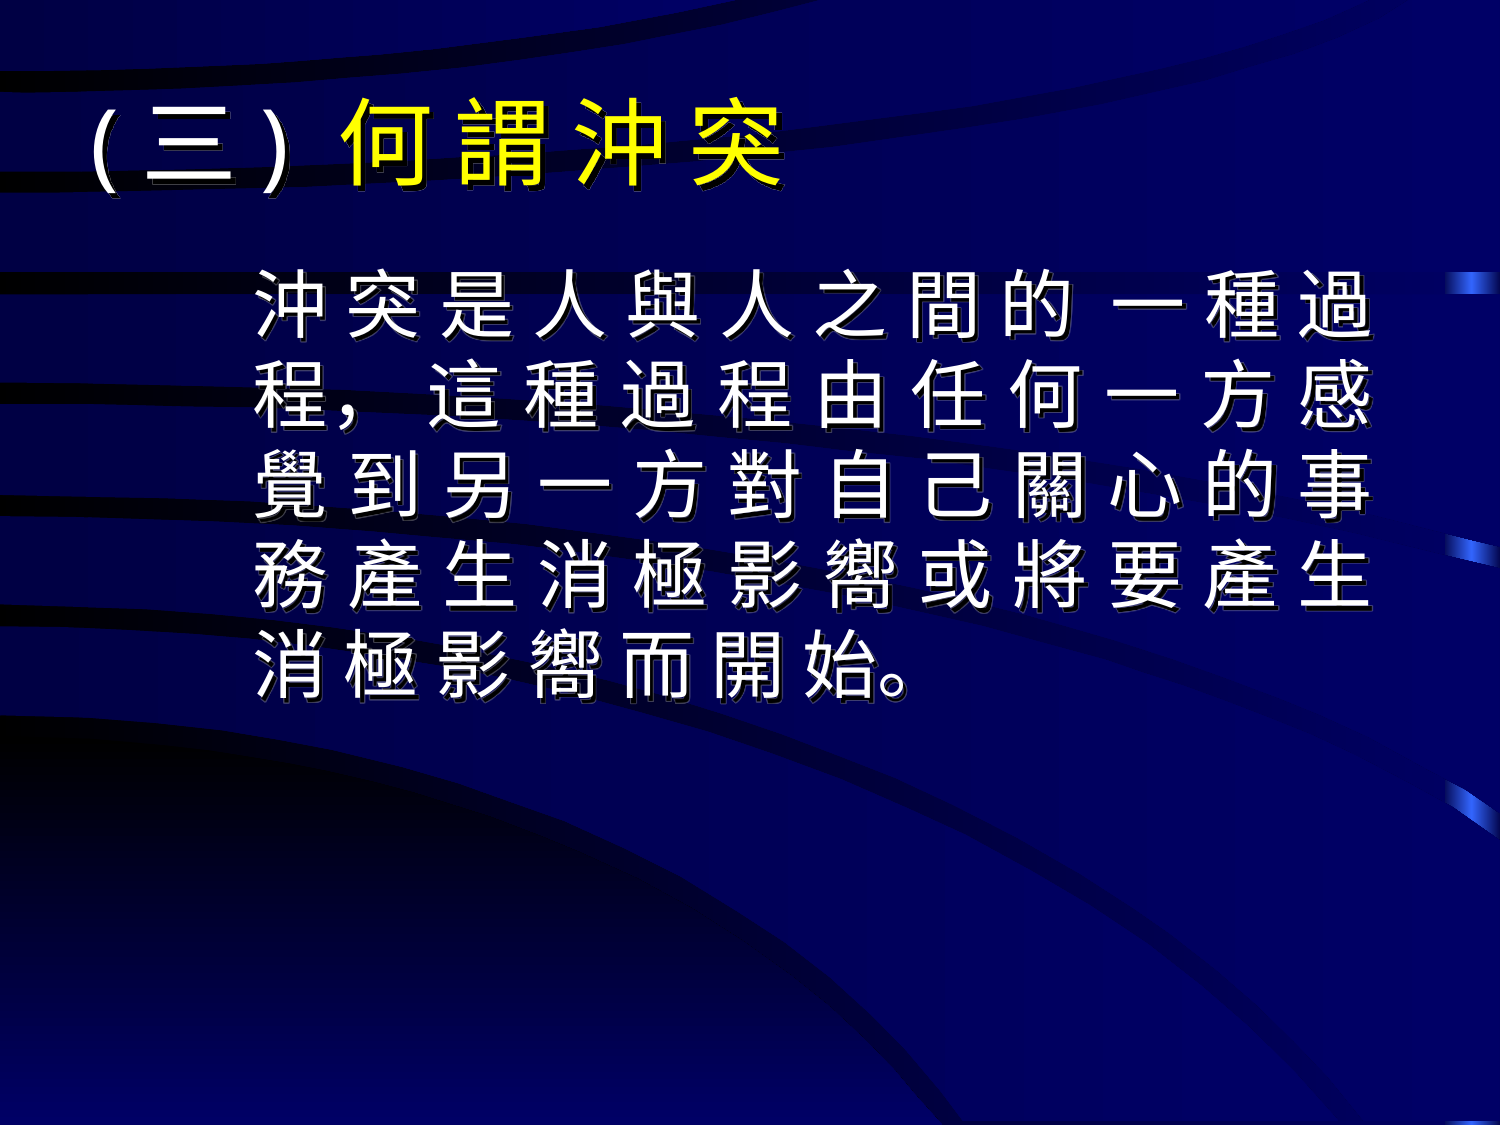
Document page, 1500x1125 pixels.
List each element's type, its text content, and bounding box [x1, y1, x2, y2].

subtitle (三) 何 謂 沖 突 [75, 75, 1363, 263]
text_box 沖 突 是 人 與 人 之 間 的 一 種 過 程， 這 種 過 程 由 任 何 一 方 感 覺 到 另 一 方 對 自 己 關 心 的 事 務 產 生 消 極 影 嚮 或 將 要 產 生 消 極 影 嚮 而 開 始。 [237, 249, 1388, 788]
